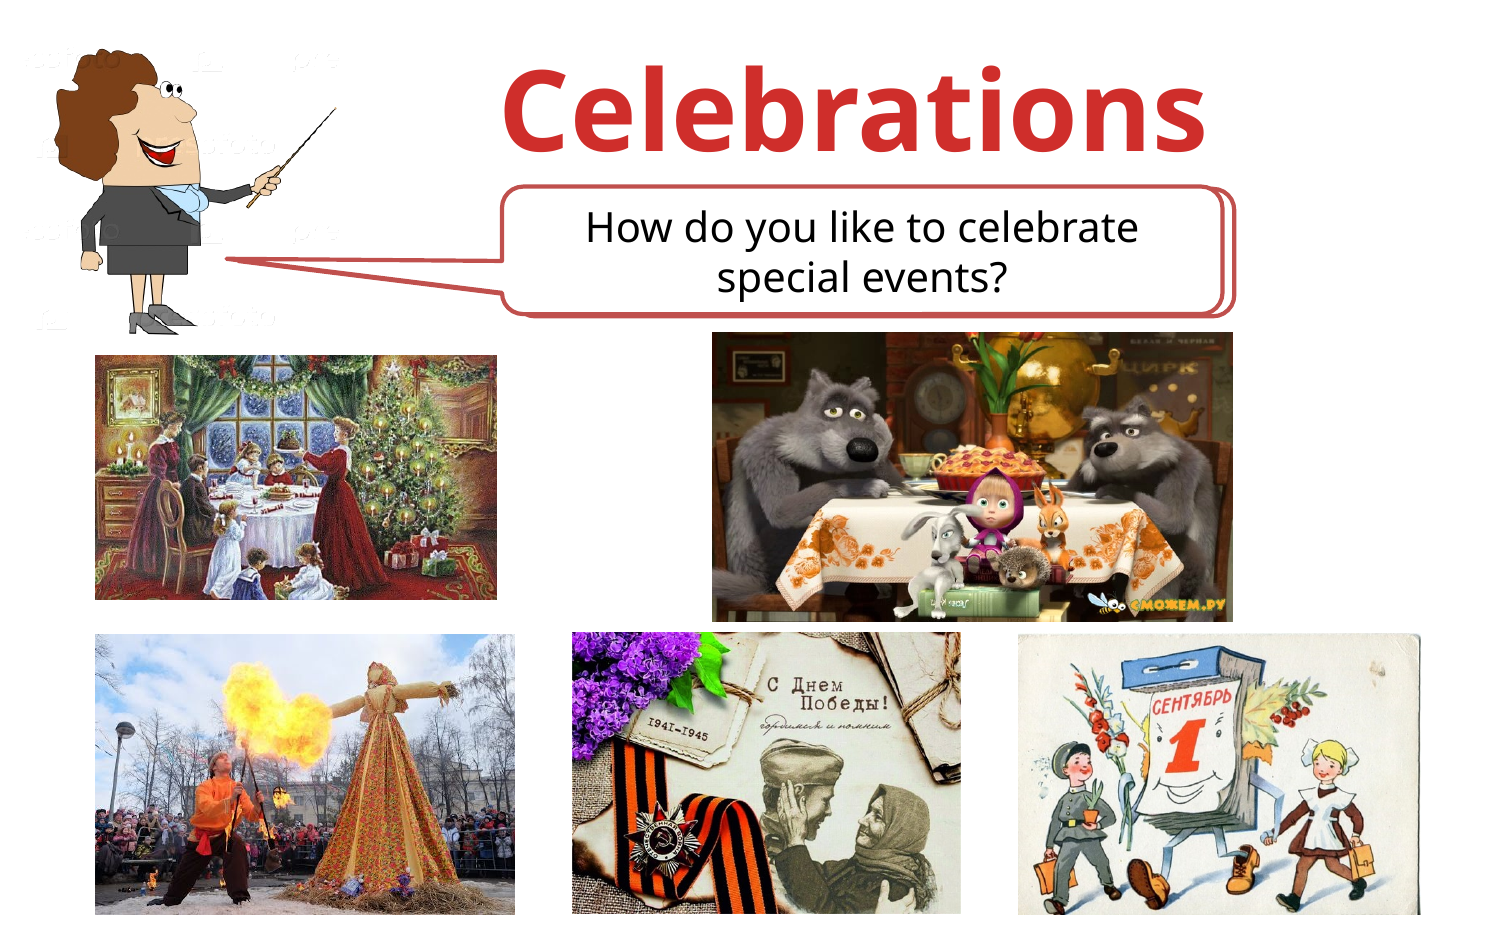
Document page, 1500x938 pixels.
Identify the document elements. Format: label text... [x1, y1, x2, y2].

text_box How do you like to celebrate special events? [343, 184, 1225, 317]
text_box Celebrations [483, 31, 1224, 182]
text_box What is your favourite celebration? [527, 186, 1237, 319]
picture [712, 332, 1233, 622]
picture [94, 633, 515, 915]
picture [1017, 633, 1422, 915]
picture [24, 16, 497, 600]
picture [572, 632, 961, 914]
